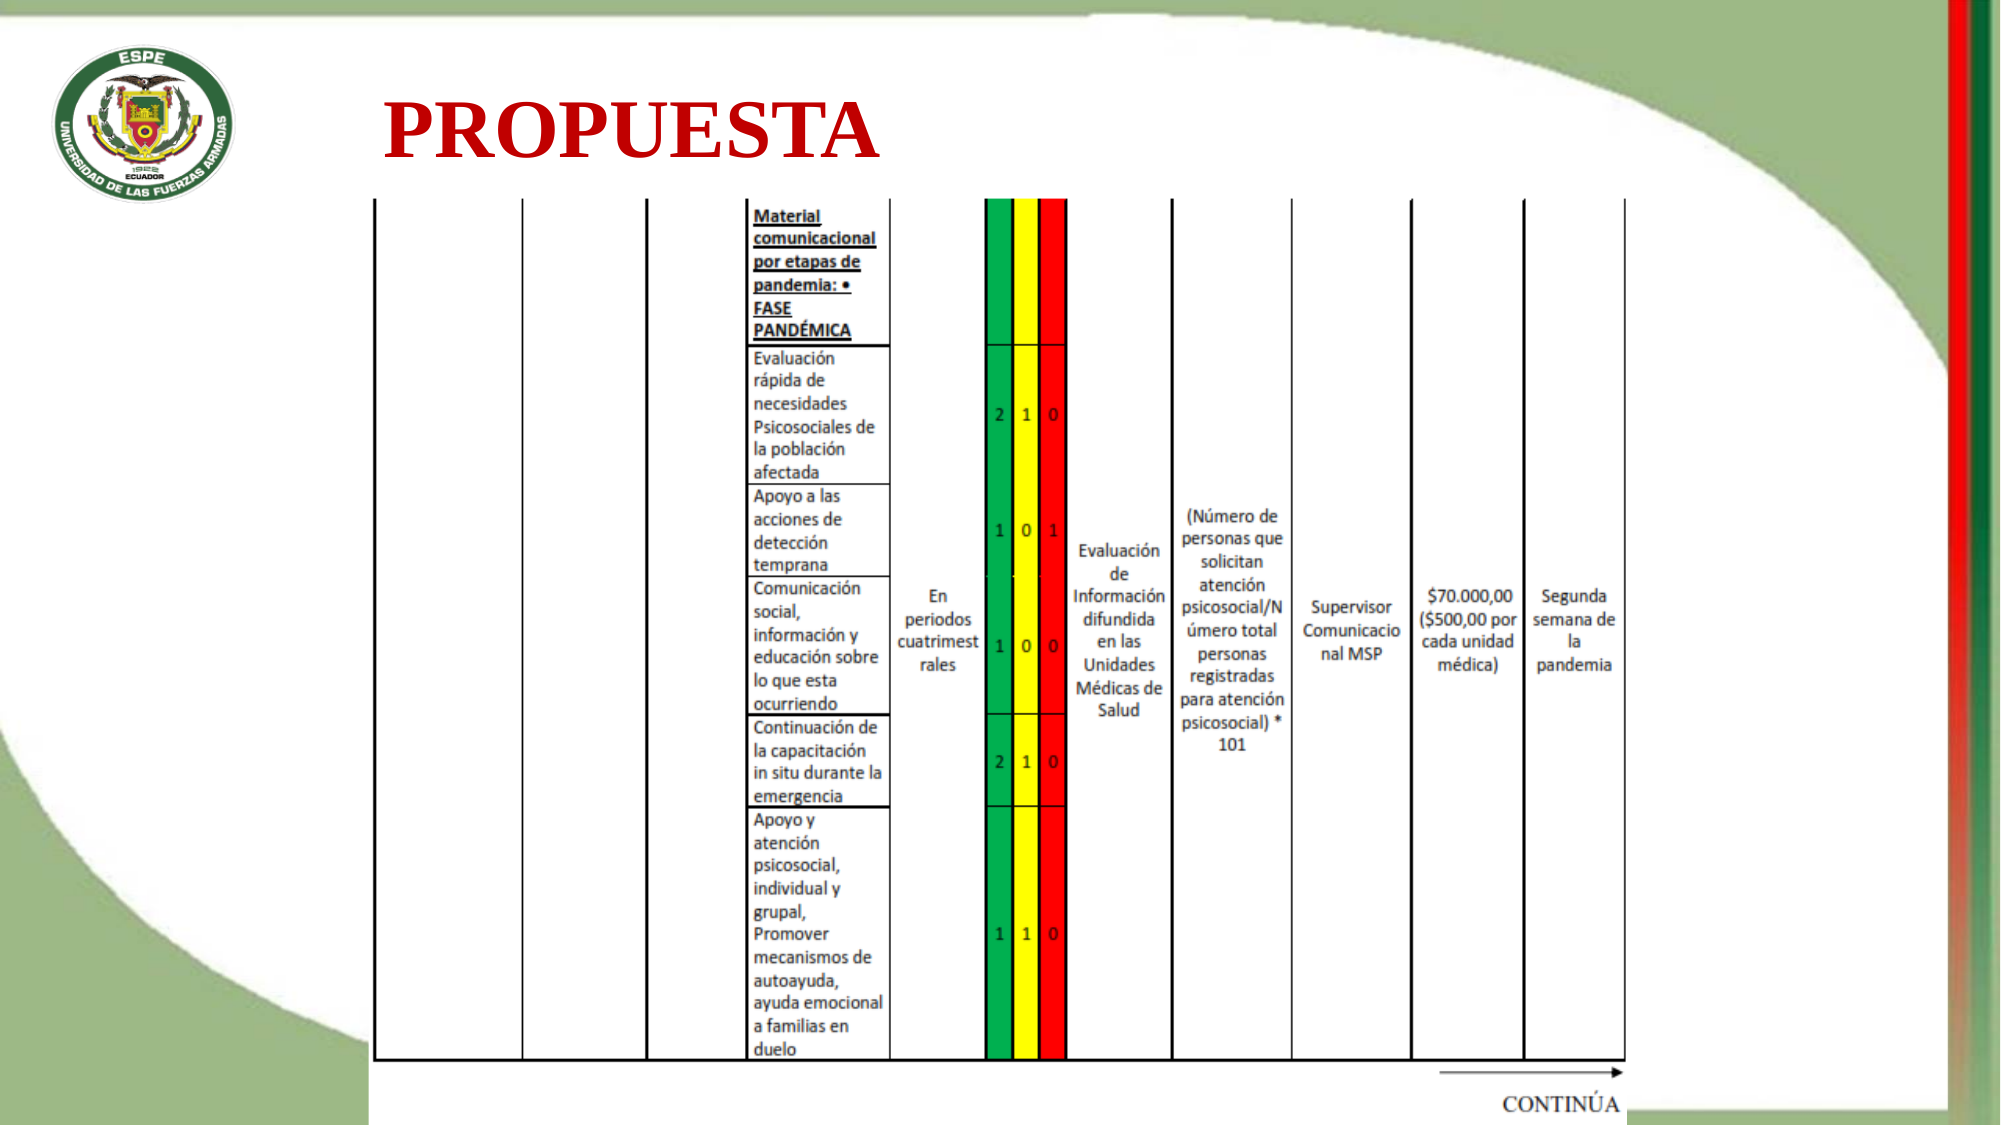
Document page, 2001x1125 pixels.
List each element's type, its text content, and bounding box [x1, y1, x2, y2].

text_box PROPUESTA [368, 67, 1758, 175]
picture [0, 0, 2001, 1125]
